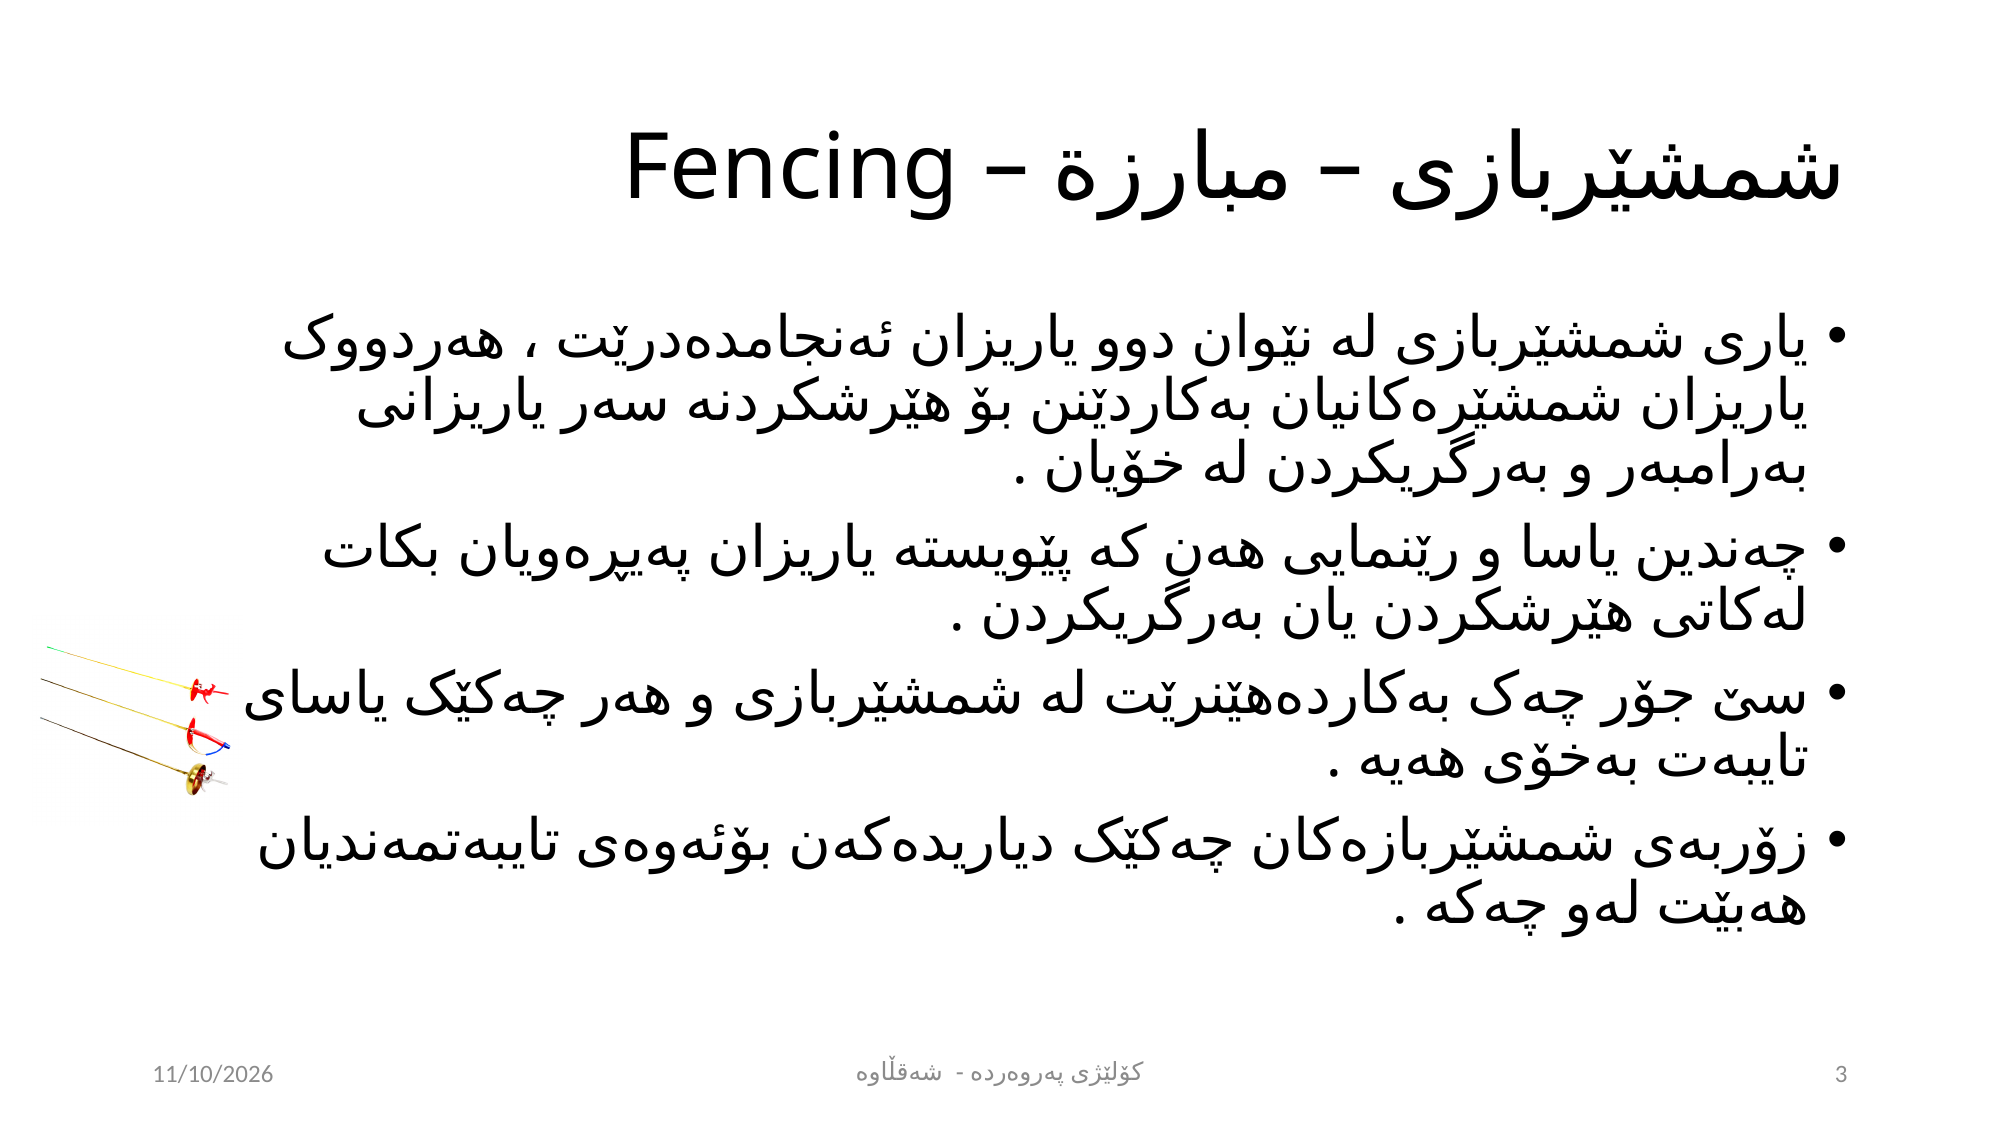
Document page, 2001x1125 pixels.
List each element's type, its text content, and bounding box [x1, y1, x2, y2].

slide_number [137, 1042, 588, 1103]
footer کۆلێژی پەروەردە - شەقڵاوە [662, 1042, 1338, 1103]
list یاری شمشێربازی لە نێوان دوو یاریزان ئەنجامدەدرێت ، هەردووک یاریزان شمشێرەکانیان بەکاردێنن بۆ هێرشکردنە سەر یاریزانی بەرامبەر و بەرگریکردن لە خۆیان . چەندین یاسا و رێنمایی هەن کە پێویستە یاریزان پەیڕەویان بکات لەکاتی هێرشکردن یان بەرگریکردن . سێ جۆر چەک بەکاردەهێنرێت لە شمشێربازی و هەر چەکێک یاسای تایبەت بەخۆی هەیە . زۆربەی شمشێربازەکان چەکێک دیاریدەکەن بۆئەوەی تایبەتمەندیان هەبێت لەو چەکە . [137, 299, 1863, 1014]
slide_number 3 [1412, 1042, 1863, 1103]
title شمشێربازی – مبارزة – Fencing [137, 59, 1863, 278]
picture [32, 615, 243, 826]
